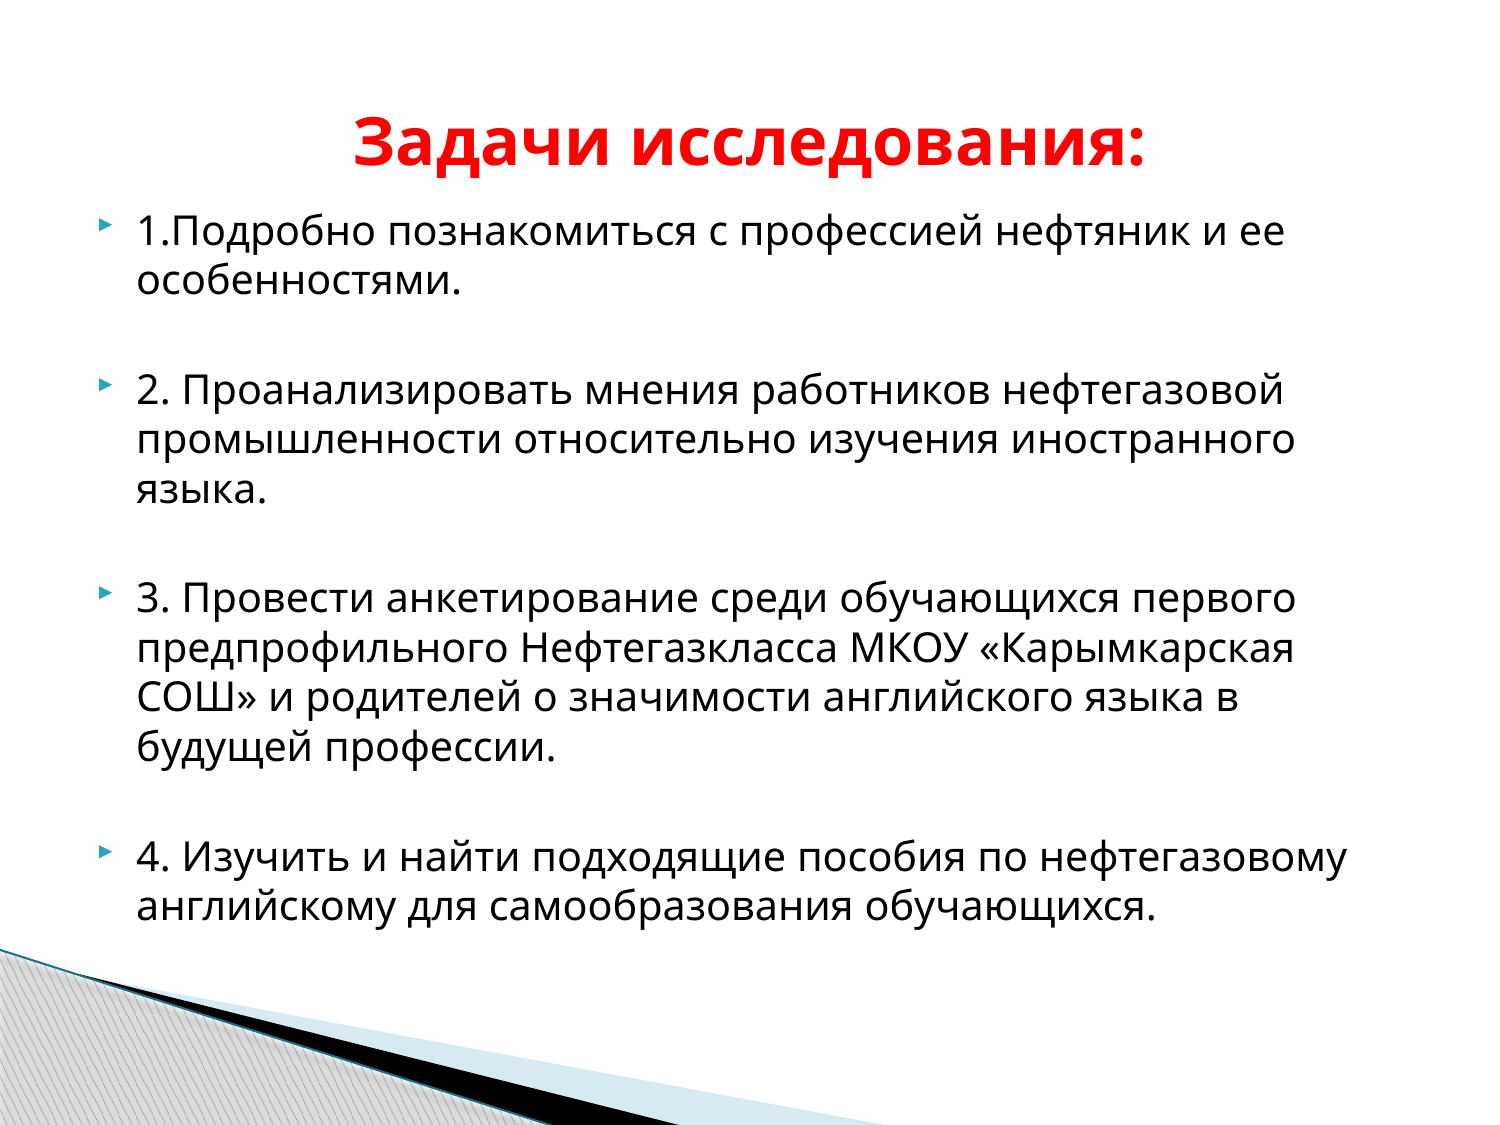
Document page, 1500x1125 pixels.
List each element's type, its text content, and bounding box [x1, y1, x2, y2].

title Задачи исследования: [75, 45, 1425, 233]
list 1.Подробно познакомиться с профессией нефтяник и ее особенностями. 2. Проанализировать мнения работников нефтегазовой промышленности относительно изучения иностранного языка. 3. Провести анкетирование среди обучающихся первого предпрофильного Нефтегазкласса МКОУ «Карымкарская СОШ» и родителей о значимости английского языка в будущей профессии. 4. Изучить и найти подходящие пособия по нефтегазовому английскому для самообразования обучающихся. [64, 196, 1415, 939]
